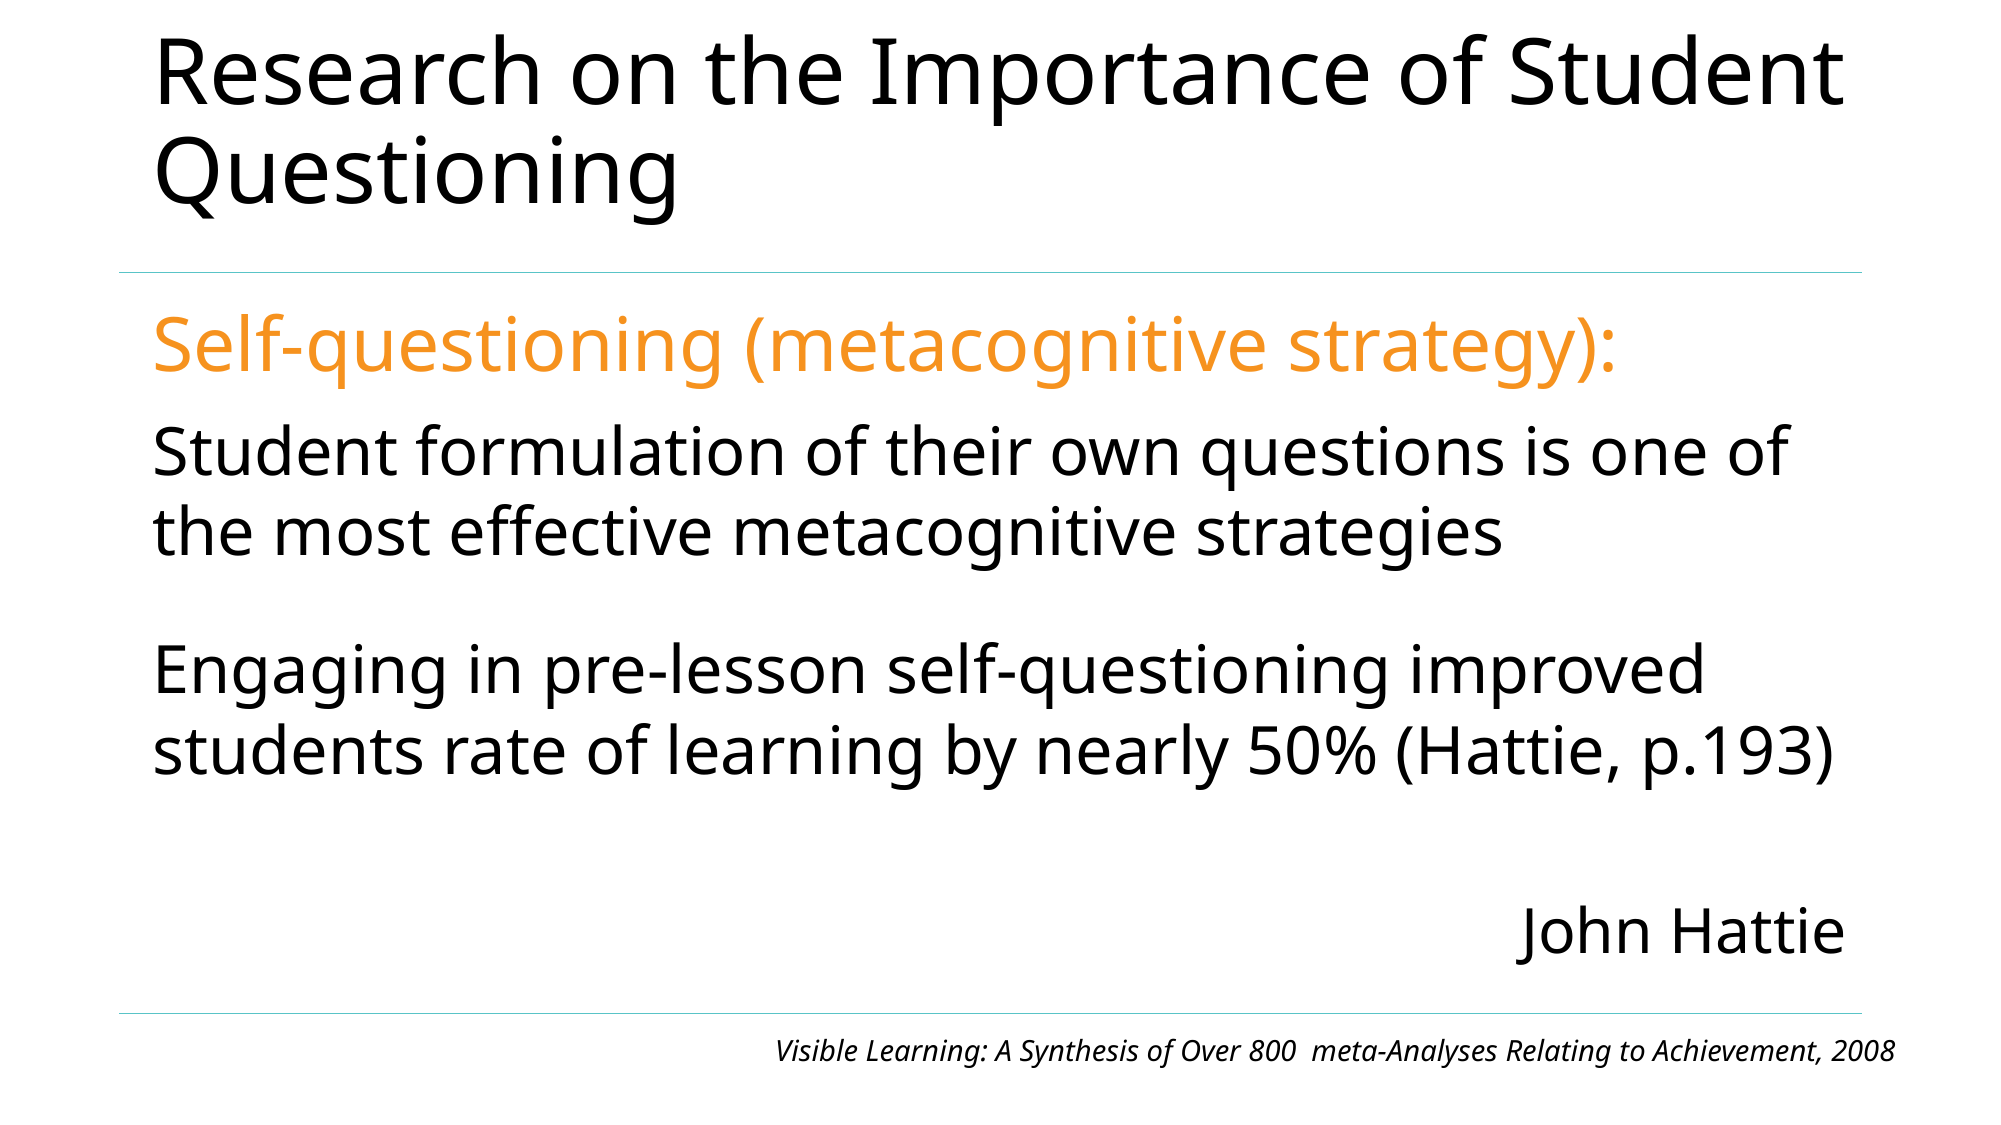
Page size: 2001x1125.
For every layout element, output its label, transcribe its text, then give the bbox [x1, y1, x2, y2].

text_box Visible Learning: A Synthesis of Over 800 meta-Analyses Relating to Achievement, 2008 [718, 1025, 1911, 1075]
title Research on the Importance of Student Questioning [137, 15, 1863, 233]
list Self-questioning (metacognitive strategy): Student formulation of their own questions is one of the most effective metacognitive strategies Engaging in pre-lesson self-questioning improved students rate of learning by nearly 50% (Hattie, p.193) John Hattie [137, 299, 1863, 1013]
